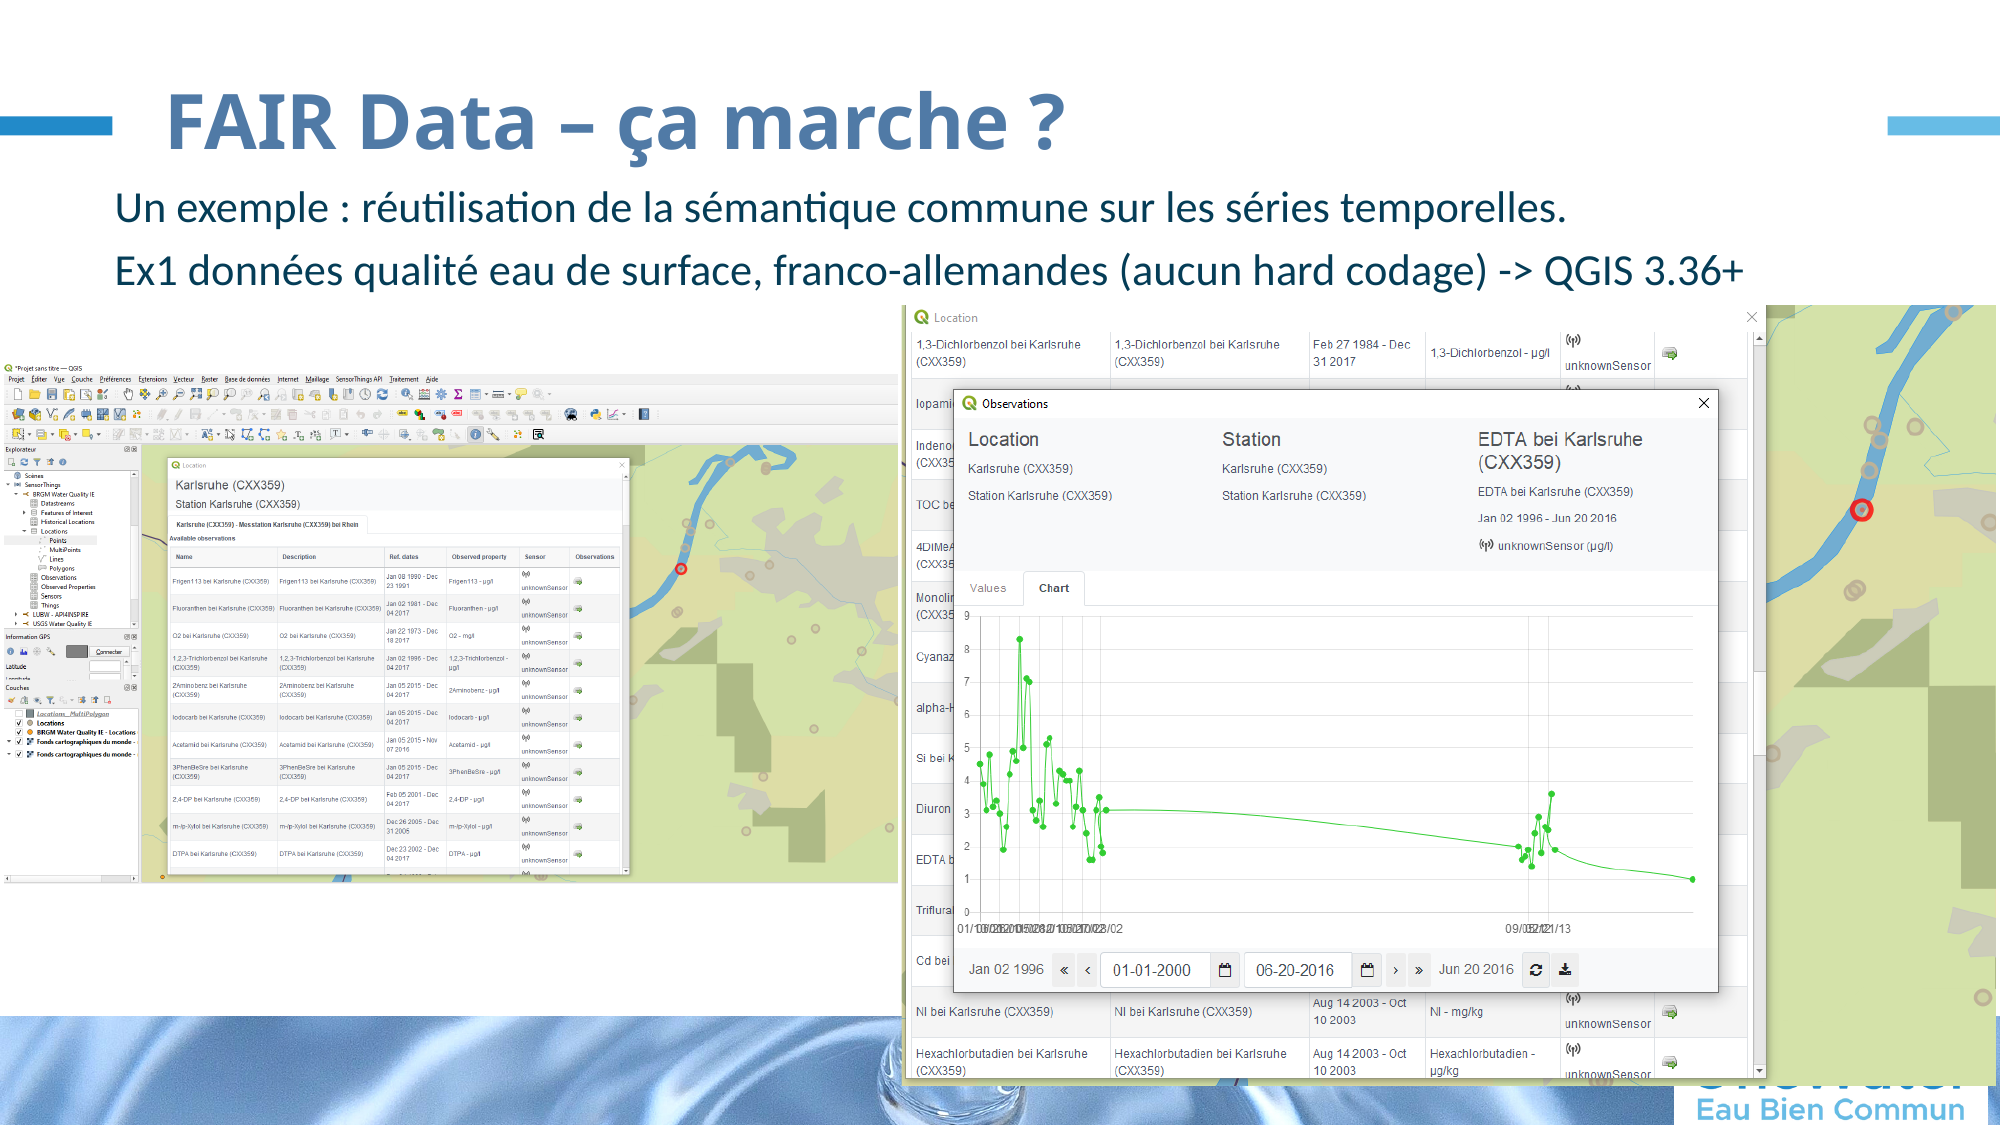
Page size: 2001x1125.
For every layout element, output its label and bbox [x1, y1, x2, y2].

picture [4, 362, 898, 884]
text_box [0, 57, 2000, 1125]
picture [901, 305, 1996, 1086]
